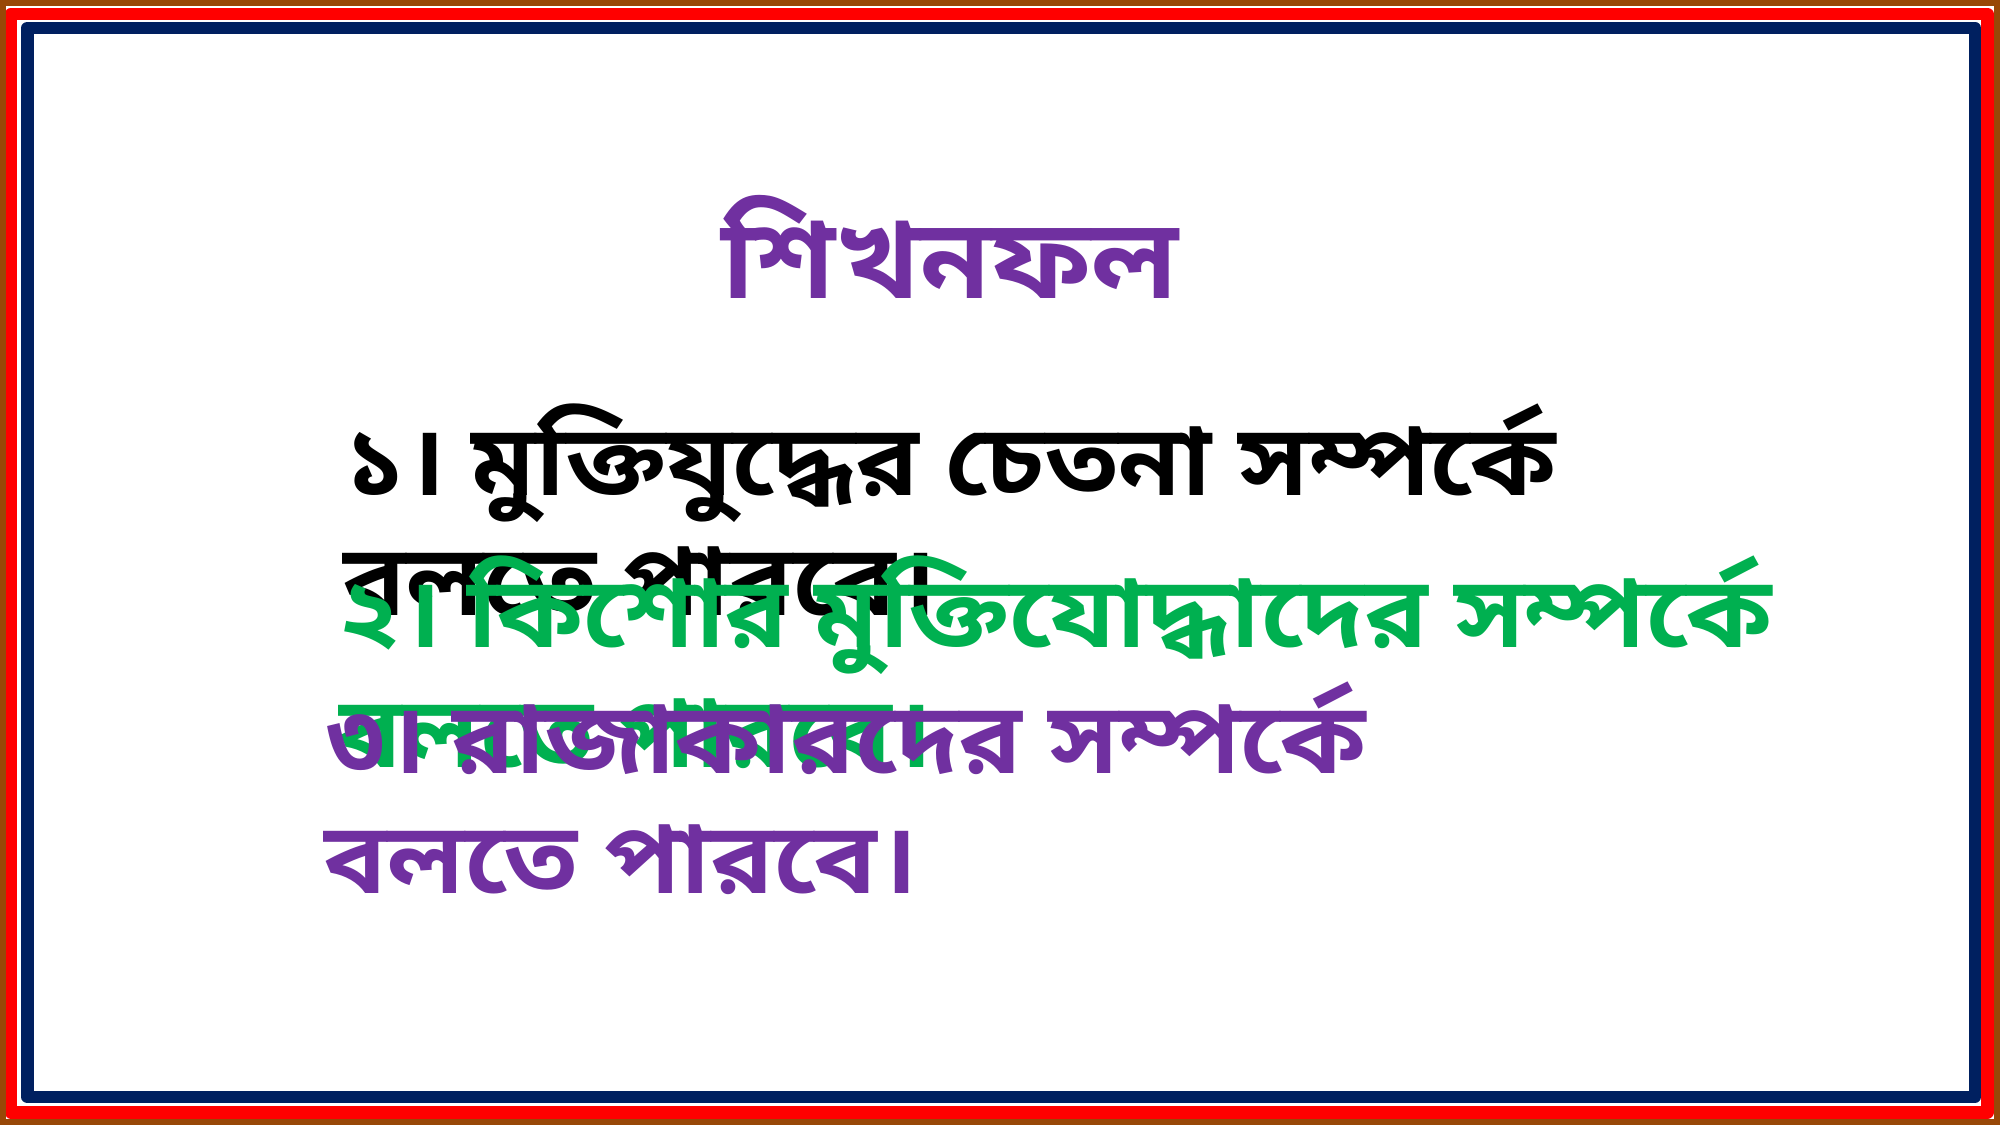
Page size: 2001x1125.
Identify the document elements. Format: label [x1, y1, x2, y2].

text_box [0, 0, 2000, 1125]
